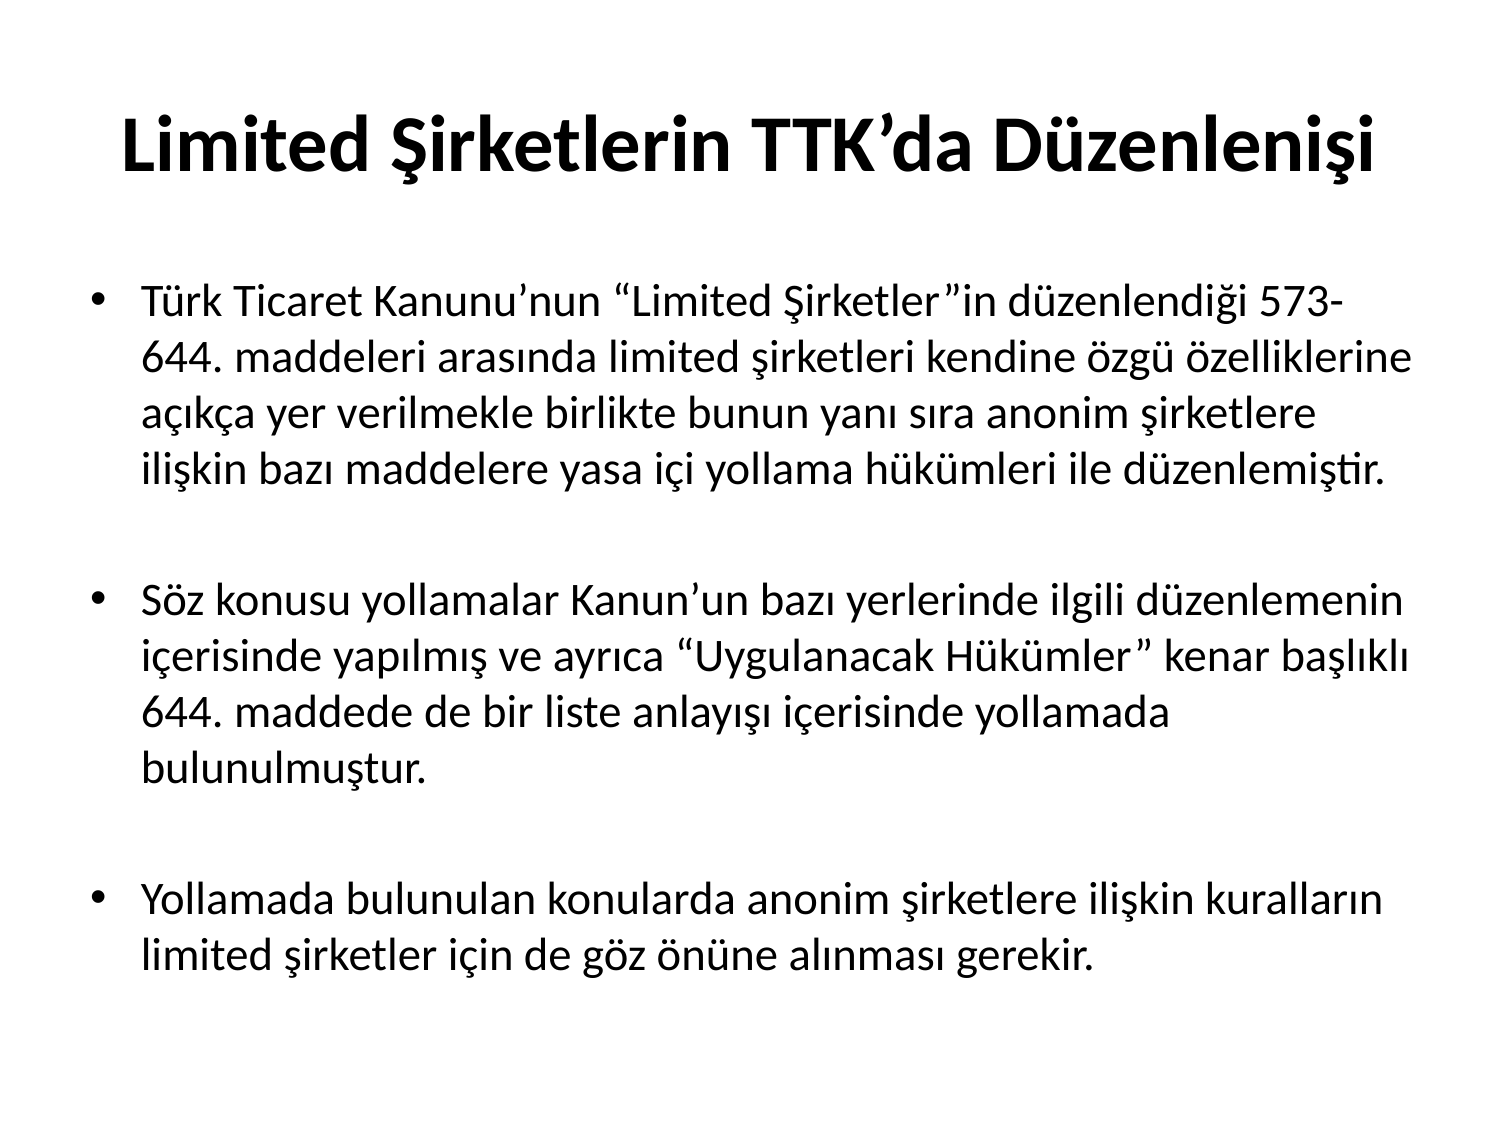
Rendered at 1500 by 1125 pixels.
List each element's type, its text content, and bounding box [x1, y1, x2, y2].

title Limited Şirketlerin TTK’da Düzenlenişi [75, 45, 1425, 233]
list Türk Ticaret Kanunu’nun “Limited Şirketler”in düzenlendiği 573-644. maddeleri arasında limited şirketleri kendine özgü özelliklerine açıkça yer verilmekle birlikte bunun yanı sıra anonim şirketlere ilişkin bazı maddelere yasa içi yollama hükümleri ile düzenlemiştir. Söz konusu yollamalar Kanun’un bazı yerlerinde ilgili düzenlemenin içerisinde yapılmış ve ayrıca “Uygulanacak Hükümler” kenar başlıklı 644. maddede de bir liste anlayışı içerisinde yollamada bulunulmuştur. Yollamada bulunulan konularda anonim şirketlere ilişkin kuralların limited şirketler için de göz önüne alınması gerekir. [75, 262, 1436, 1035]
